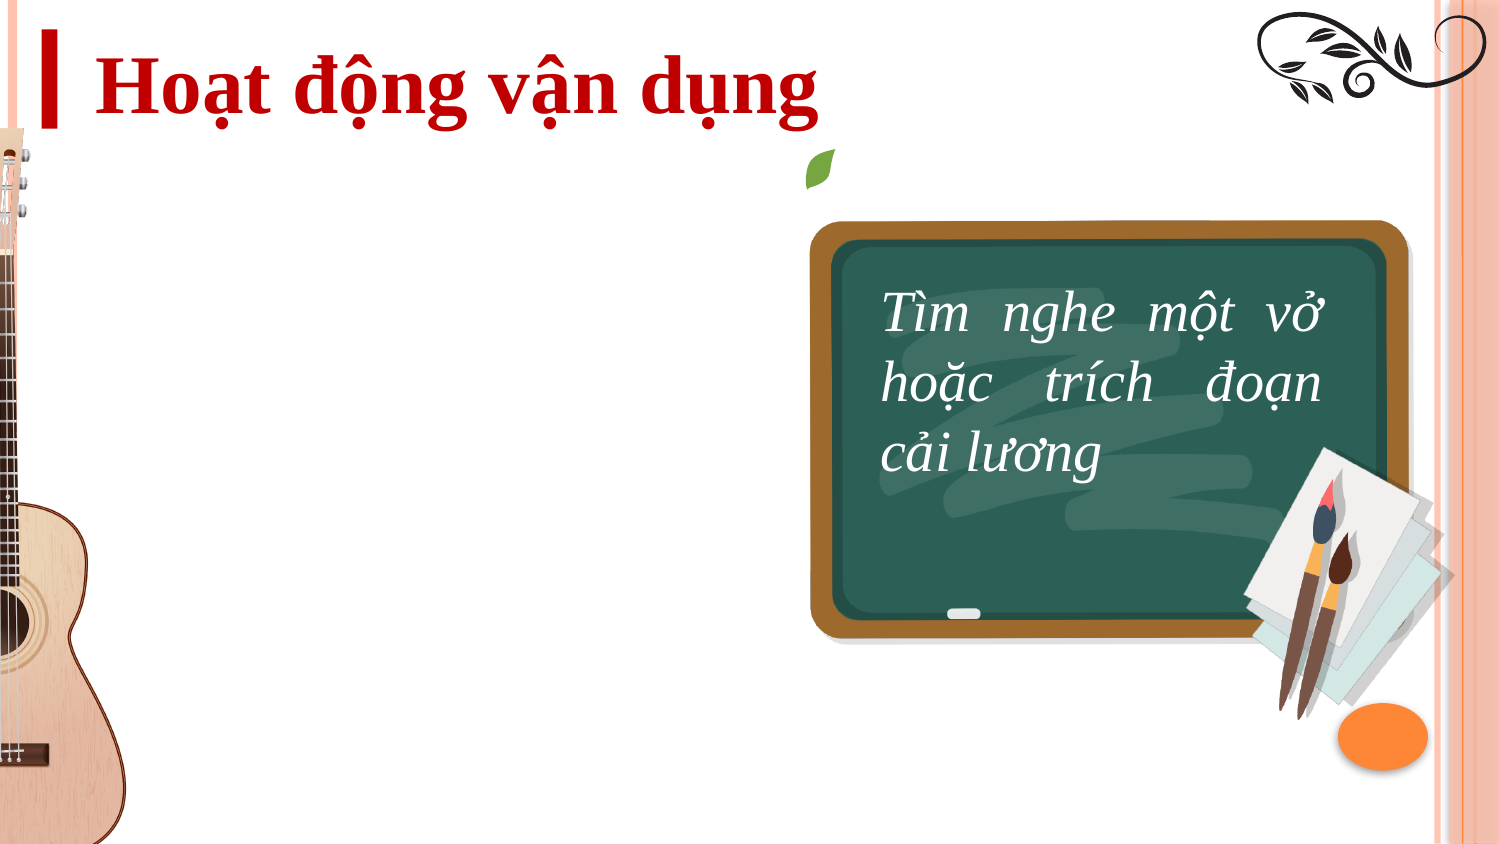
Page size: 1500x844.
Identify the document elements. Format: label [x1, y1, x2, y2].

picture [0, 131, 128, 844]
text_box [1265, 0, 1481, 113]
picture [673, 139, 1500, 795]
text_box [0, 28, 959, 131]
